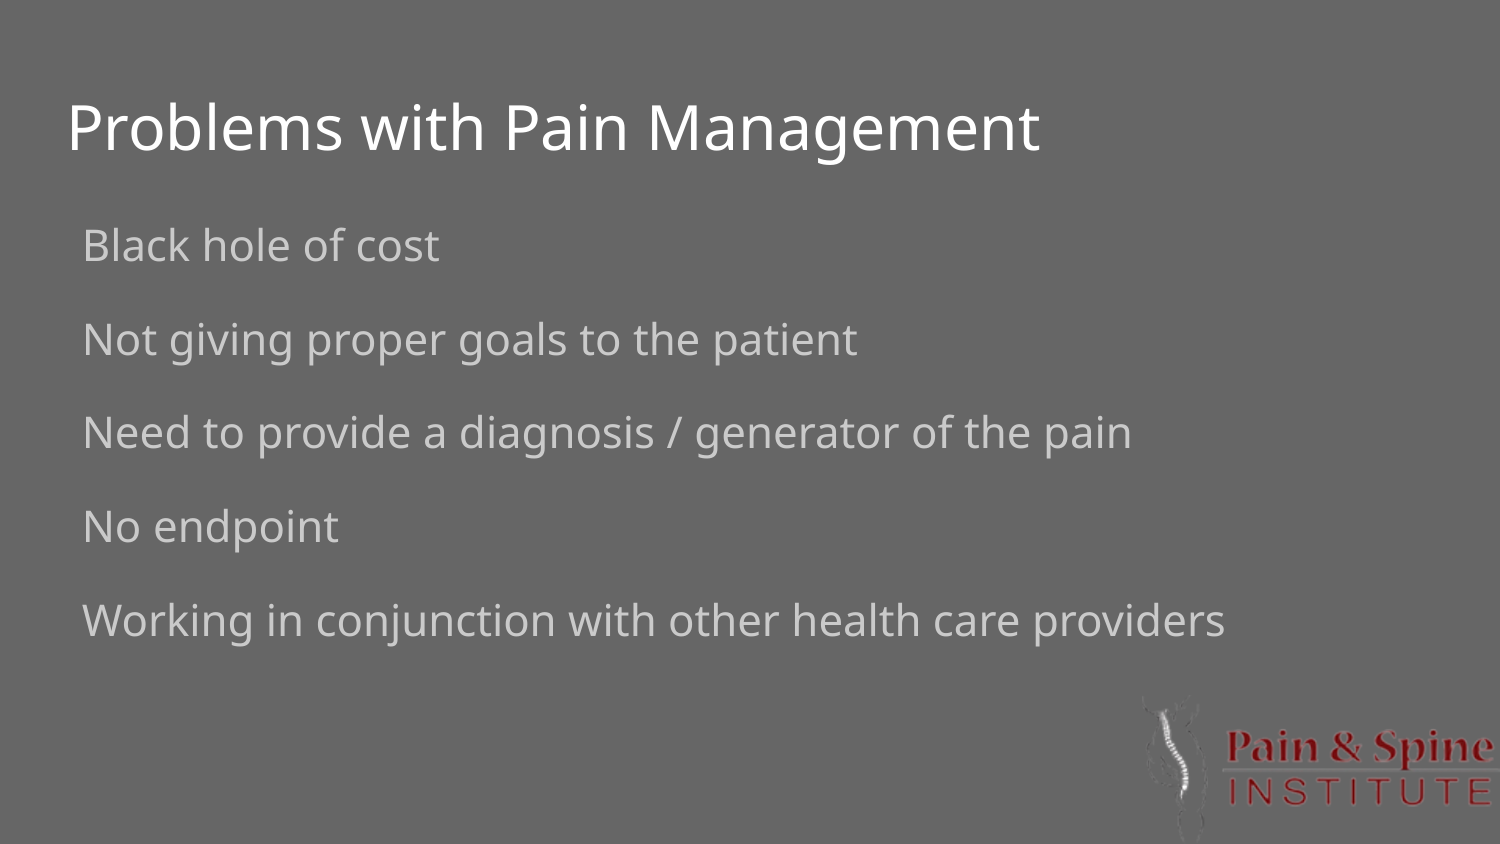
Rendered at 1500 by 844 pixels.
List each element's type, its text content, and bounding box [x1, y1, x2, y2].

title Problems with Pain Management [51, 72, 1449, 167]
picture [1142, 695, 1500, 844]
list Black hole of cost Not giving proper goals to the patient Need to provide a diagnosis / generator of the pain No endpoint Working in conjunction with other health care providers [51, 195, 1449, 756]
